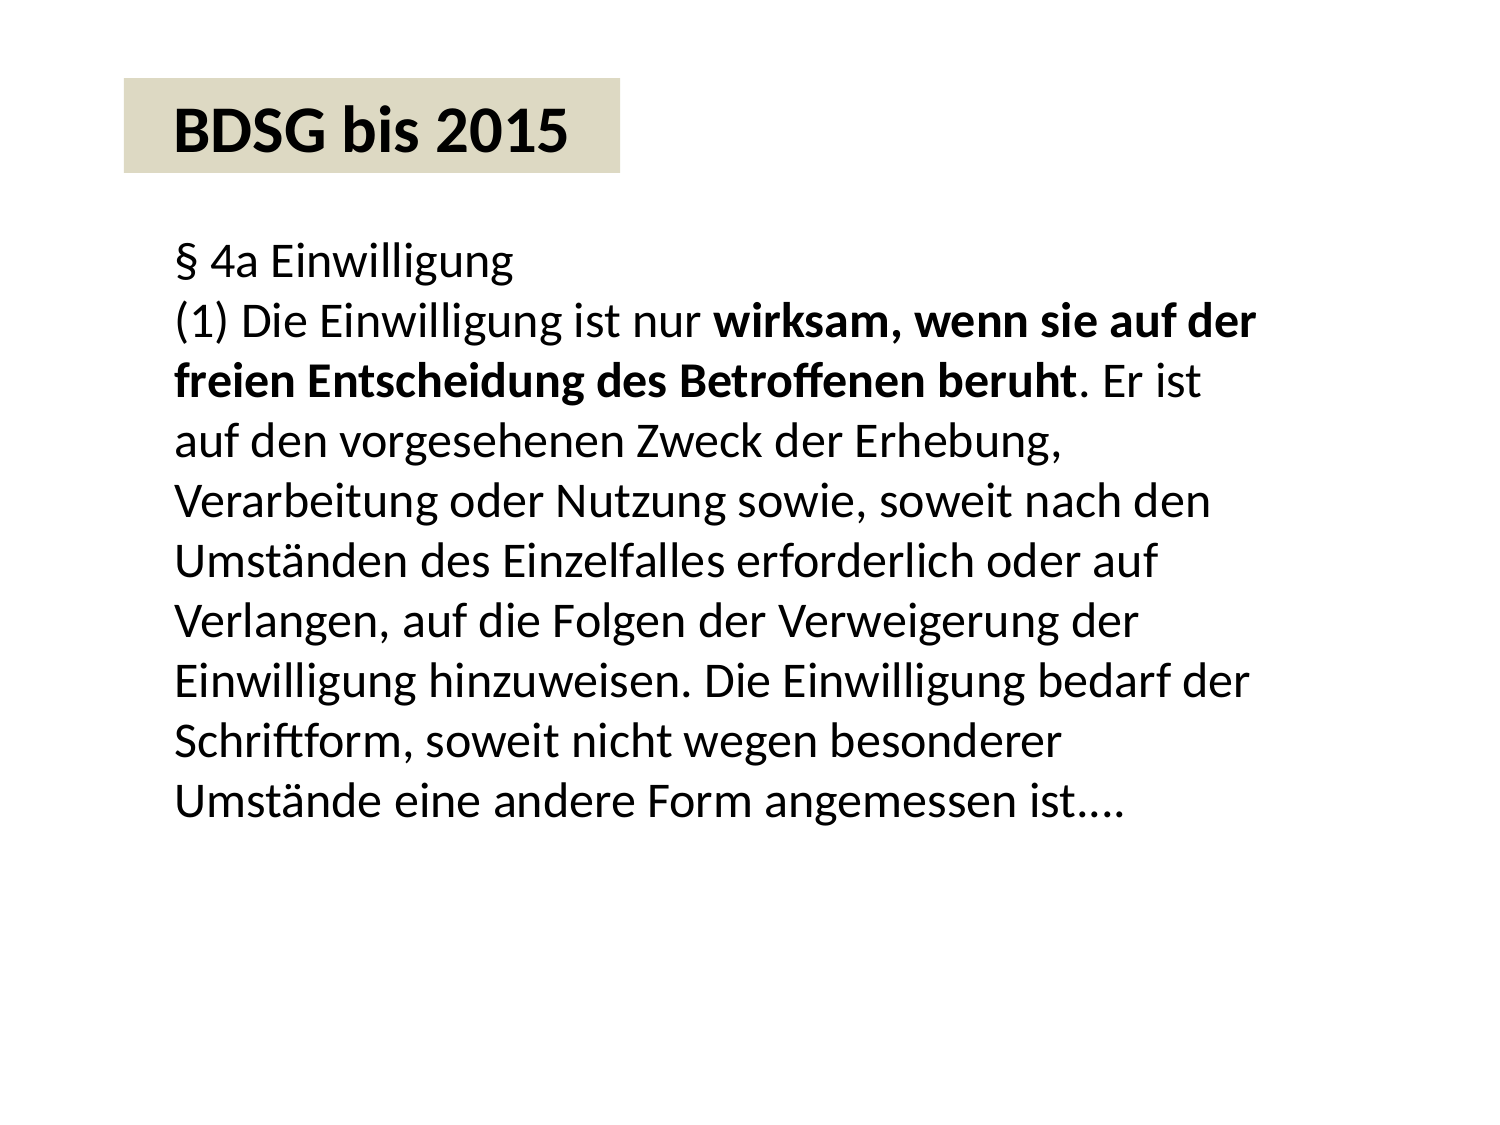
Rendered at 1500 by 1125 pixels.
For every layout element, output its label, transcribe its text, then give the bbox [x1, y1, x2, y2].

text_box BDSG bis 2015 [123, 78, 621, 173]
text_box § 4a Einwilligung (1) Die Einwilligung ist nur wirksam, wenn sie auf der freien Entscheidung des Betroffenen beruht. Er ist auf den vorgesehenen Zweck der Erhebung, Verarbeitung oder Nutzung sowie, soweit nach den Umständen des Einzelfalles erforderlich oder auf Verlangen, auf die Folgen der Verweigerung der Einwilligung hinzuweisen. Die Einwilligung bedarf der Schriftform, soweit nicht wegen besonderer Umstände eine andere Form angemessen ist.... [159, 219, 1294, 835]
